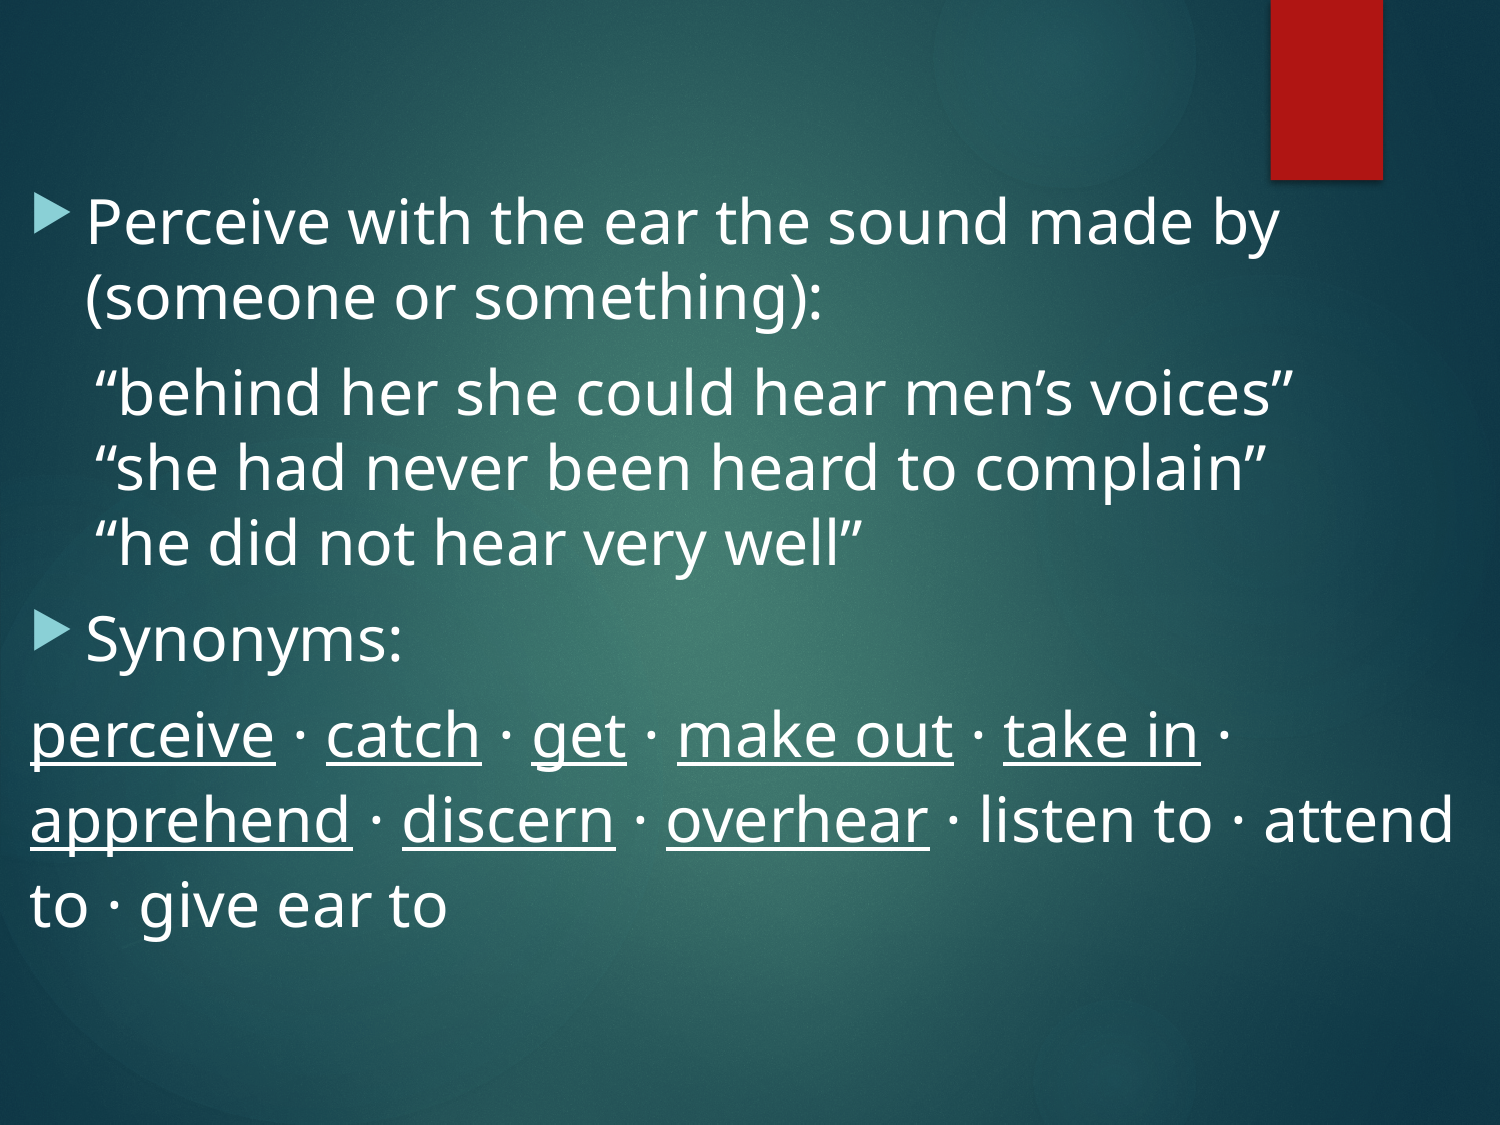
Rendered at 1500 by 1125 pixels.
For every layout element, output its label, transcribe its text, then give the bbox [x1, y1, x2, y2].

list Perceive with the ear the sound made by (someone or something): “behind her she could hear men’s voices” “she had never been heard to complain” “he did not hear very well” Synonyms: perceive · catch · get · make out · take in · apprehend · discern · overhear · listen to · attend to · give ear to [14, 174, 1481, 948]
